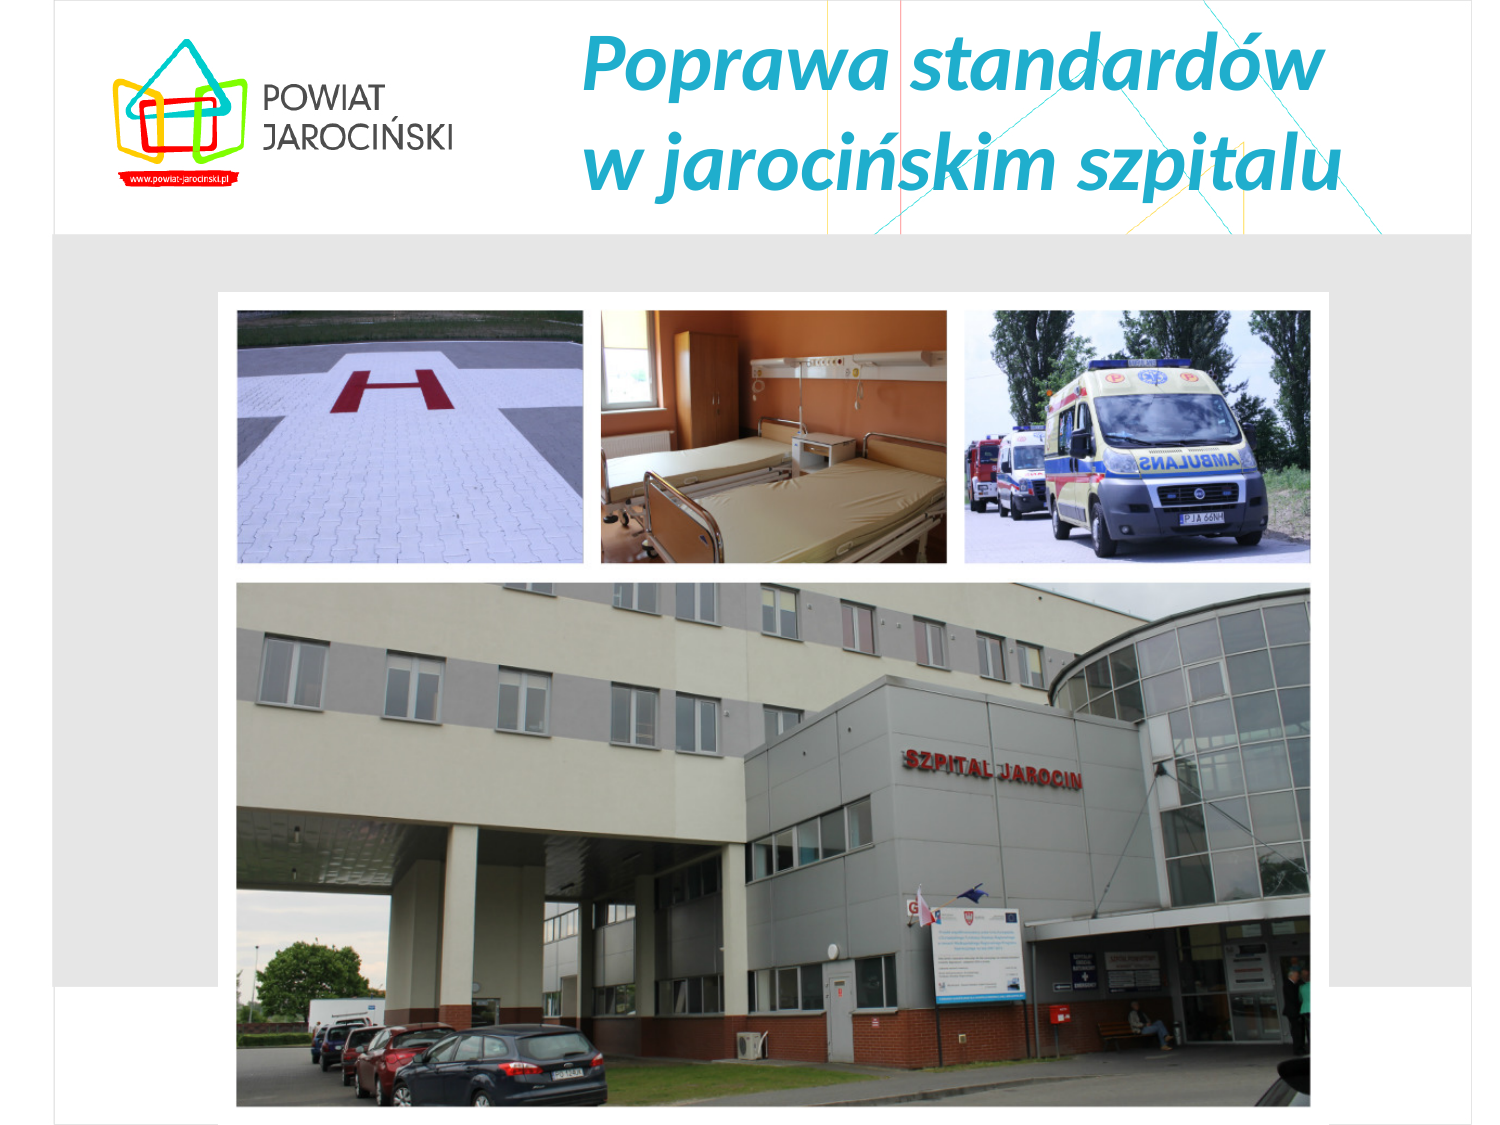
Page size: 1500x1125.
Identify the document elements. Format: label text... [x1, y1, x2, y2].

text_box Poprawa standardów w jarocińskim szpitalu [501, 0, 1424, 215]
picture [0, 0, 1500, 1125]
